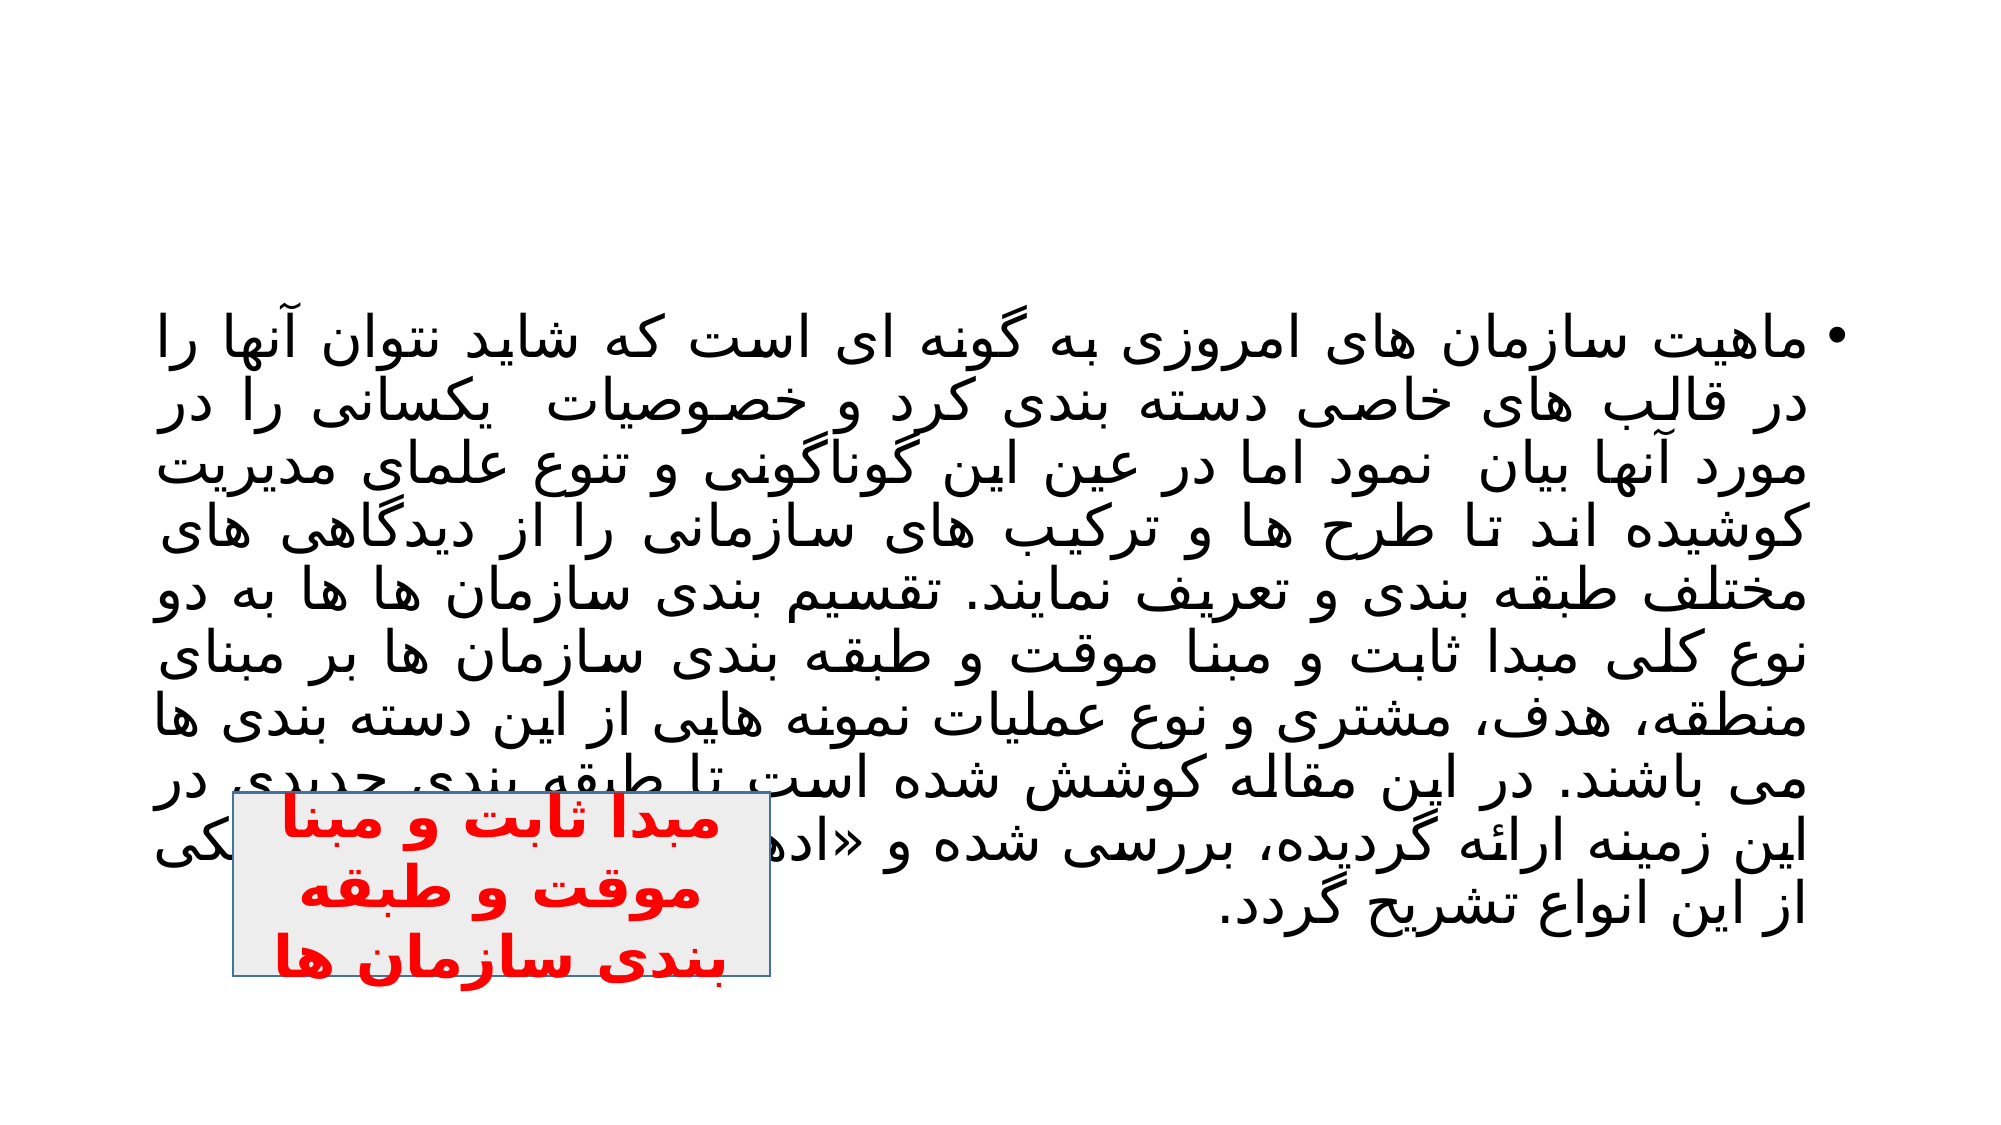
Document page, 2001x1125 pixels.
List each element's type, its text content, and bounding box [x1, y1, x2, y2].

text_box مبدا ثابت و مبنا موقت و طبقه بندی سازمان ها [232, 791, 771, 977]
list ماهیت سازمان های امروزی به گونه ای است که شاید نتوان آنها را در قالب های خاصی دسته بندی کرد و خصوصیات یکسانی را در مورد آنها بیان نمود اما در عین این گوناگونی و تنوع علمای مدیریت کوشیده اند تا طرح ها و ترکیب های سازمانی را از دیدگاهی های مختلف طبقه بندی و تعریف نمایند. تقسیم بندی سازمان ها ها به دو نوع کلی مبدا ثابت و مبنا موقت و طبقه بندی سازمان ها بر مبنای منطقه، هدف، مشتری و نوع عملیات نمونه هایی از این دسته بندی ها می باشند. در این مقاله کوشش شده است تا طبقه بندی جدیدی در این زمینه ارائه گردیده، بررسی شده و «ادهوکراسی» به عنوان یکی از این انواع تشریح گردد. [137, 299, 1863, 1014]
